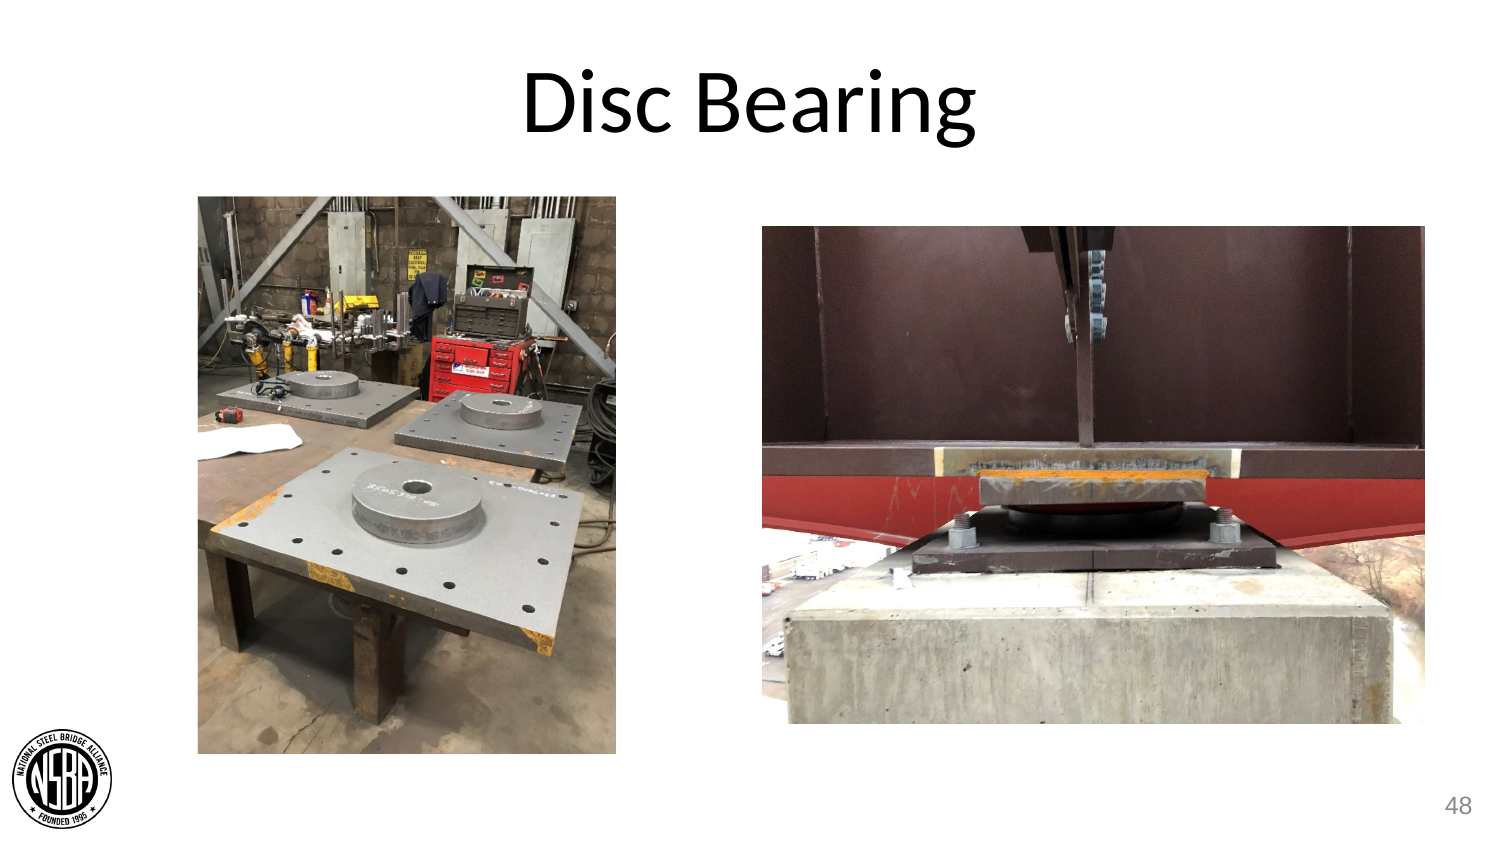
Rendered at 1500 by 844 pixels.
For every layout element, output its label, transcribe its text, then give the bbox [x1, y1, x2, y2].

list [762, 226, 1426, 724]
slide_number 48 [1137, 782, 1488, 828]
title Disc Bearing [75, 33, 1425, 175]
picture [198, 685, 616, 753]
picture [198, 197, 616, 266]
picture [12, 729, 112, 829]
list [127, 266, 685, 685]
